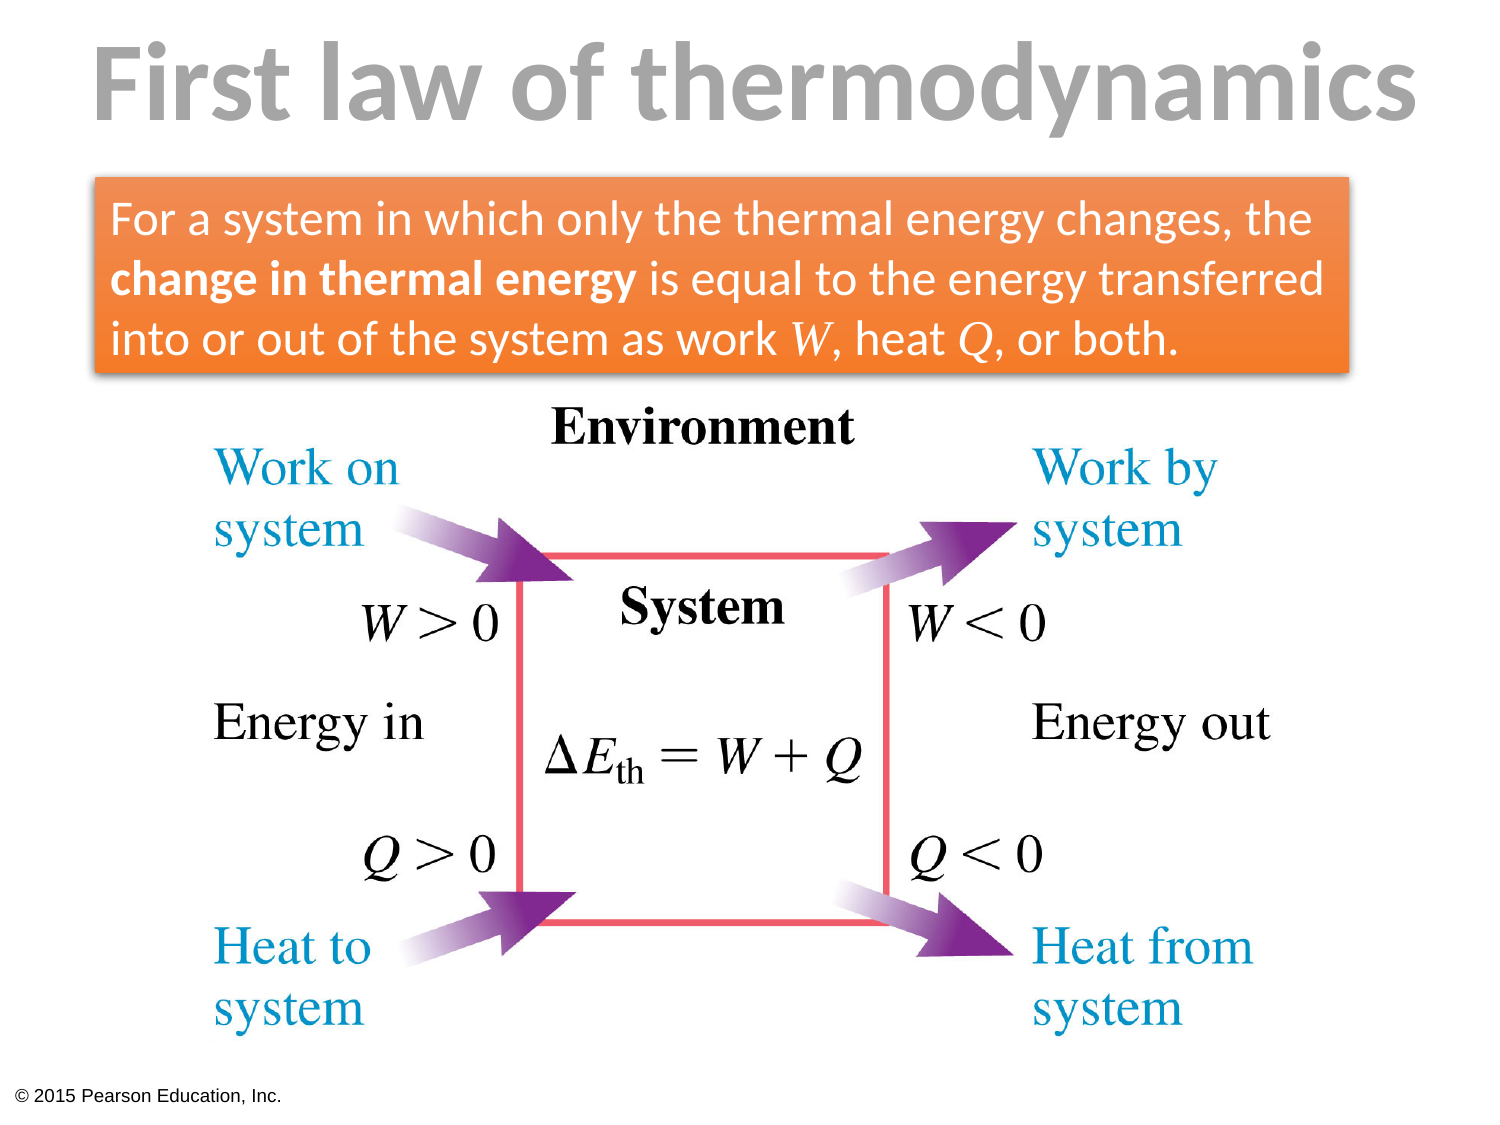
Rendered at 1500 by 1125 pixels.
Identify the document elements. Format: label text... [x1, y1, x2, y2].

text_box For a system in which only the thermal energy changes, the change in thermal energy is equal to the energy transferred into or out of the system as work W, heat Q, or both. [95, 177, 1350, 373]
picture [208, 401, 1275, 1041]
footer © 2015 Pearson Education, Inc. [0, 1065, 507, 1125]
text_box First law of thermodynamics [76, 0, 1435, 150]
